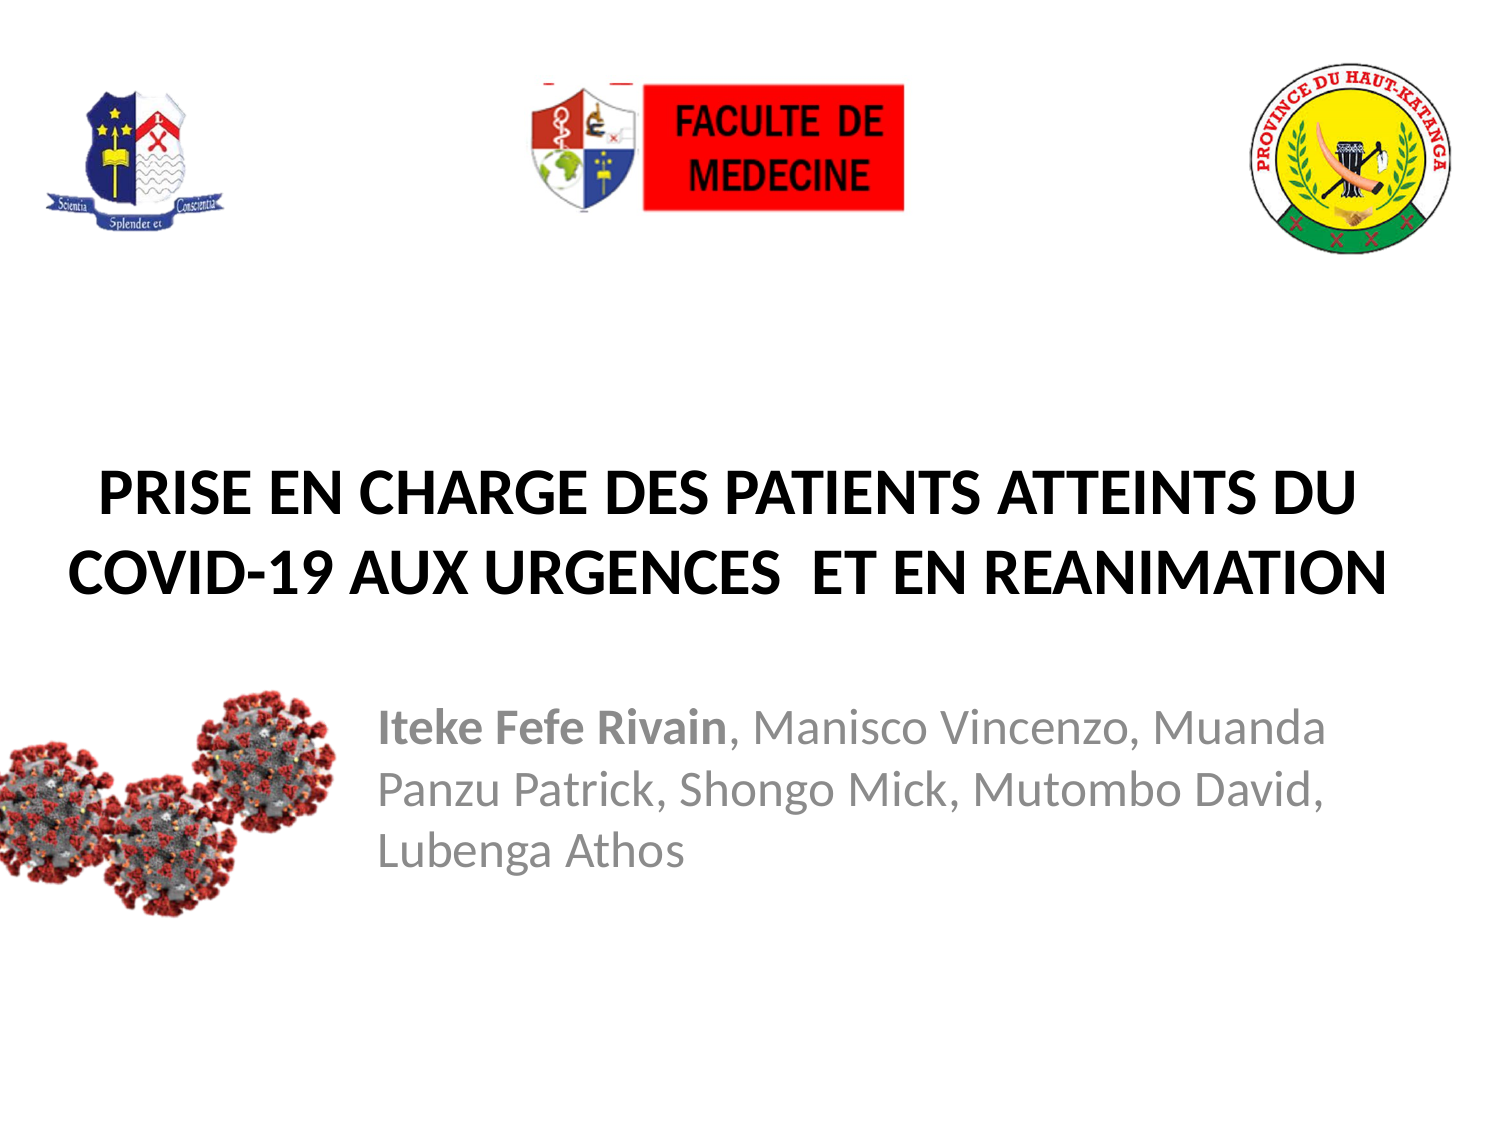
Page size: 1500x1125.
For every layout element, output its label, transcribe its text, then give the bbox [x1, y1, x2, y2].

subtitle Iteke Fefe Rivain, Manisco Vincenzo, Muanda Panzu Patrick, Shongo Mick, Mutombo David, Lubenga Athos [363, 685, 1350, 890]
picture [0, 551, 410, 1024]
title PRISE EN CHARGE DES PATIENTS ATTEINTS DU COVID-19 AUX URGENCES ET EN REANIMATION [34, 381, 1423, 675]
picture [34, 60, 238, 263]
picture [1249, 56, 1455, 261]
picture [524, 75, 920, 216]
